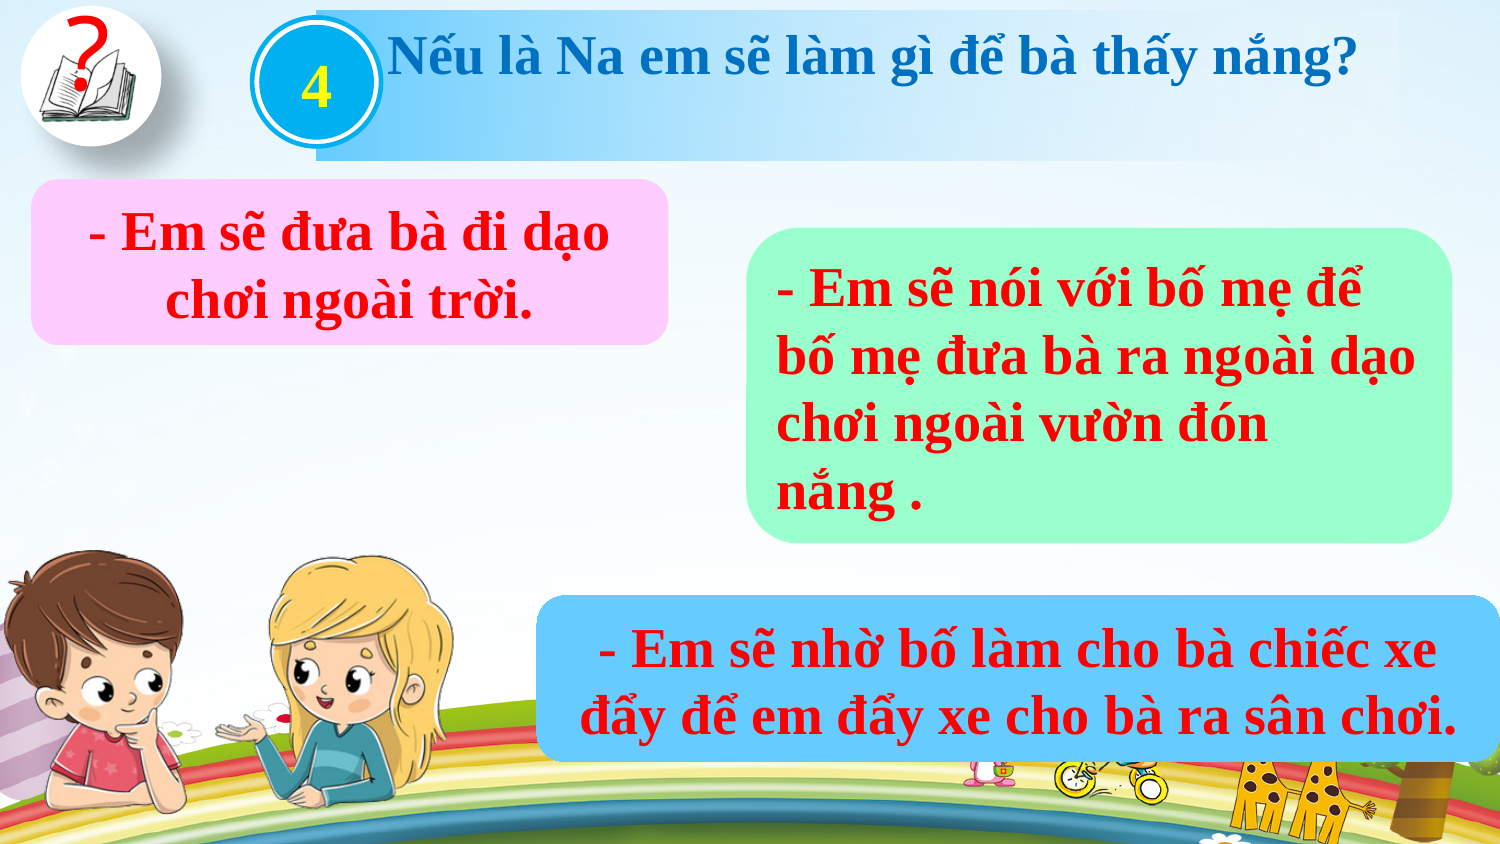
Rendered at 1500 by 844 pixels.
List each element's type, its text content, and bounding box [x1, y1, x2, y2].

text_box - Em sẽ nhờ bố làm cho bà chiếc xe đẩy để em đẩy xe cho bà ra sân chơi. [536, 595, 1500, 762]
picture [0, 0, 1500, 844]
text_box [20, 0, 162, 147]
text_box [251, 10, 1398, 163]
text_box - Em sẽ nói với bố mẹ để bố mẹ đưa bà ra ngoài dạo chơi ngoài vườn đón nắng . [746, 227, 1453, 544]
text_box - Em sẽ đưa bà đi dạo chơi ngoài trời. [31, 179, 669, 346]
